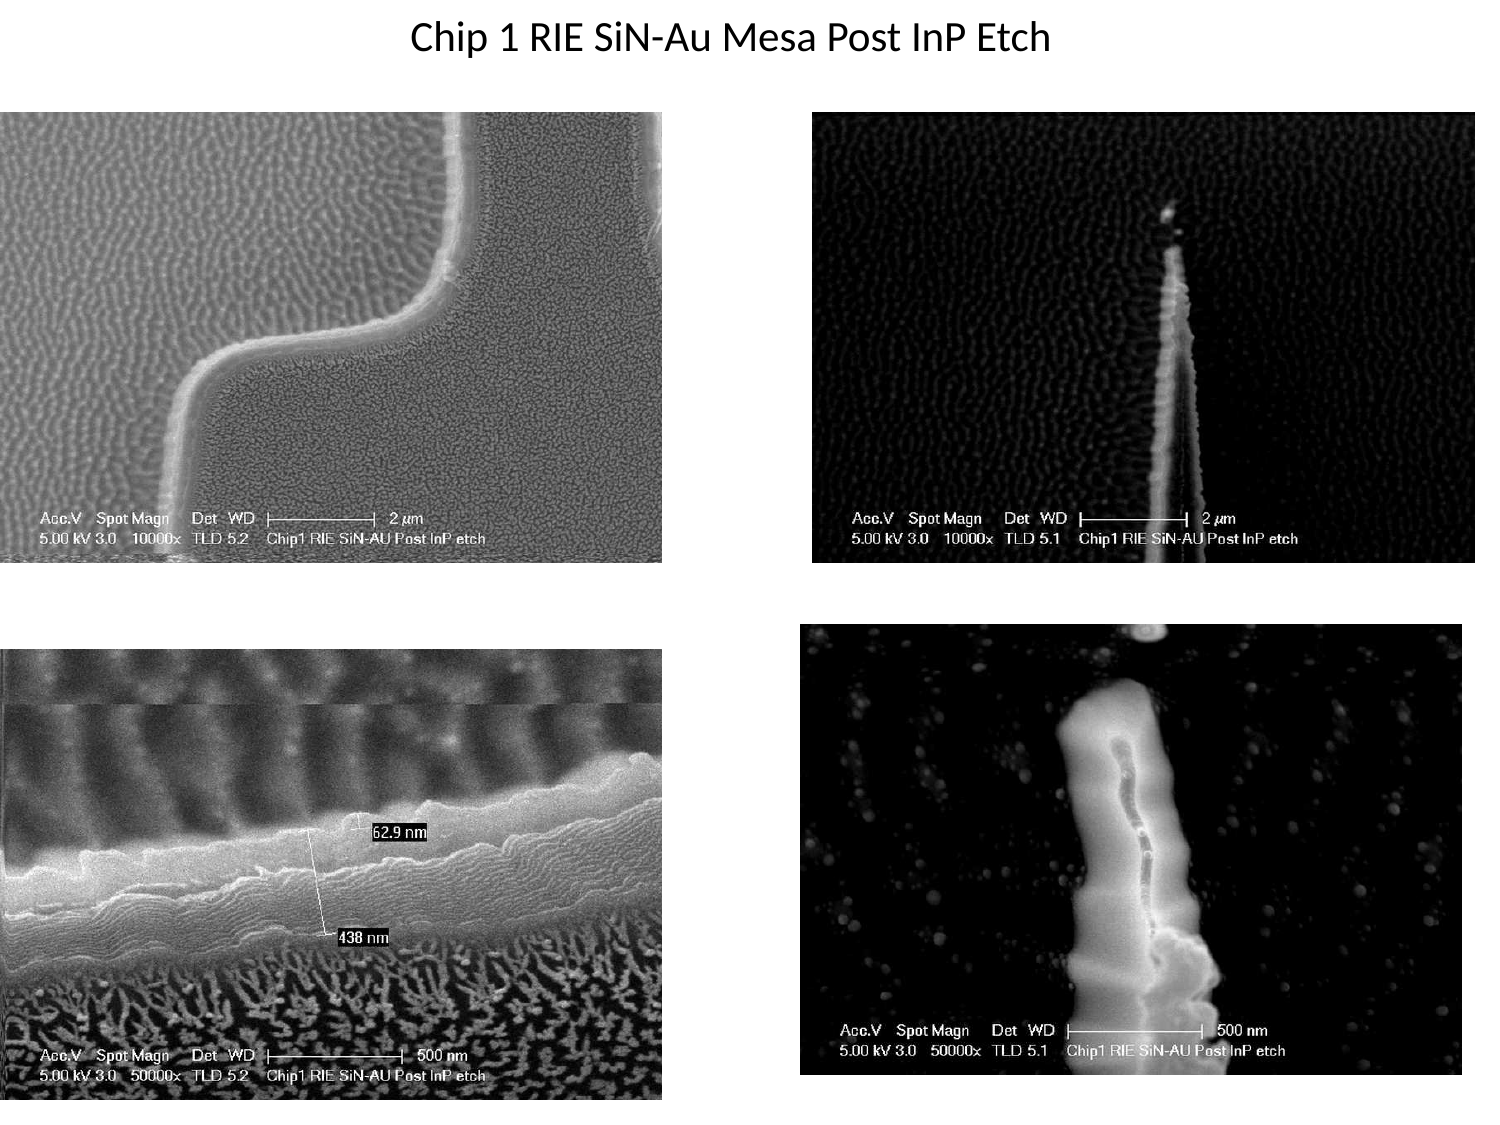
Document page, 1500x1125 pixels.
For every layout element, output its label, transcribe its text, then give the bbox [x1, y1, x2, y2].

picture [0, 649, 662, 1101]
picture [812, 112, 1475, 563]
picture [799, 624, 1462, 1076]
picture [0, 112, 662, 563]
title Chip 1 RIE SiN-Au Mesa Post InP Etch [37, 0, 1425, 68]
